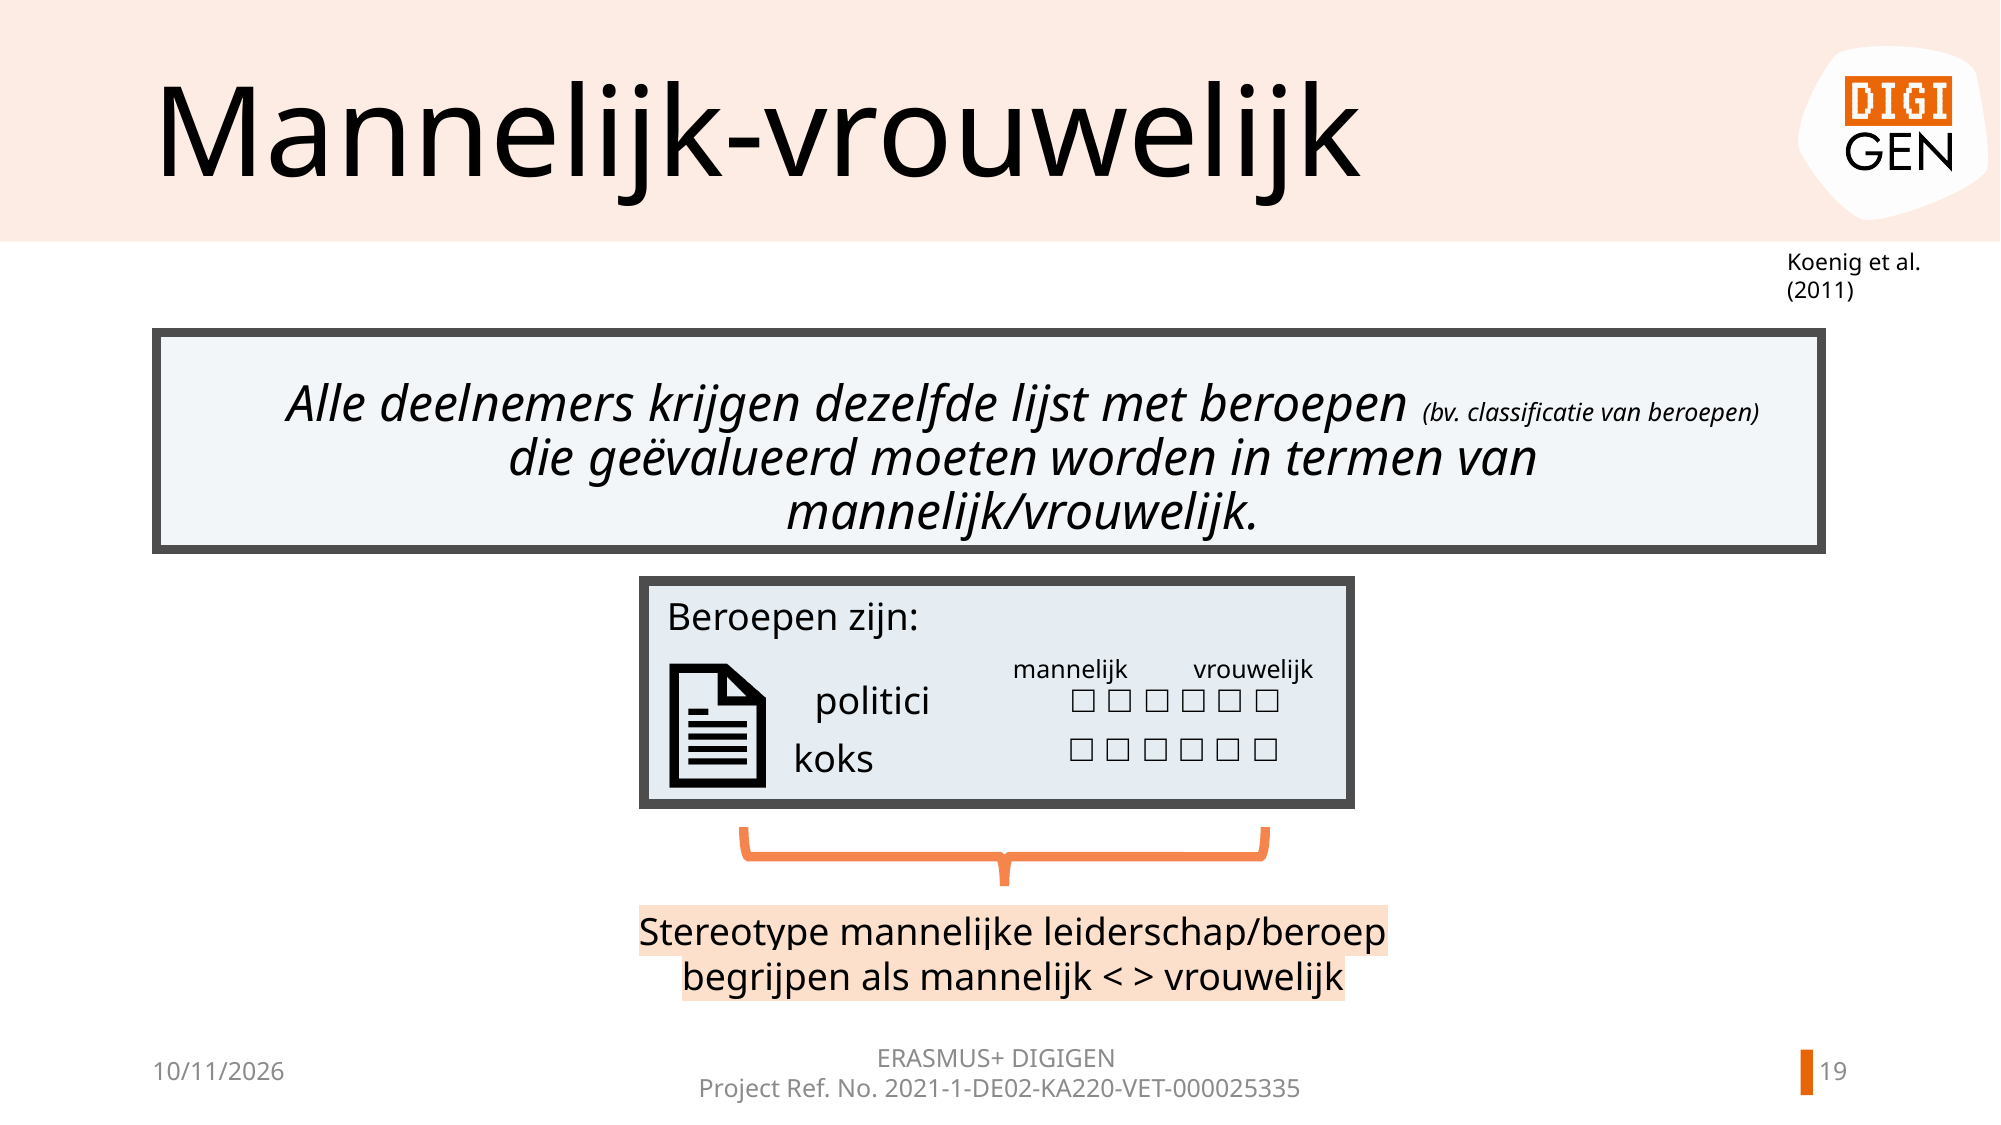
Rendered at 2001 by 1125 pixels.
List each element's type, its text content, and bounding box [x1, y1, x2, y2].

text_box politici [799, 669, 946, 727]
text_box Koenig et al. (2011) [1772, 240, 2000, 310]
text_box Beroepen zijn: [652, 586, 934, 646]
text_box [1055, 716, 1273, 778]
text_box koks [792, 727, 950, 788]
text_box [643, 580, 1352, 805]
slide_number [137, 1042, 588, 1103]
footer ERASMUS+ DIGIGEN Project Ref. No. 2021-1-DE02-KA220-VET-000025335 [662, 1042, 1338, 1103]
text_box [743, 827, 1266, 887]
slide_number 18 [1764, 1042, 1863, 1103]
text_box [962, 645, 1315, 729]
text_box Stereotype mannelijke leiderschap/beroep begrijpen als mannelijk < > vrouwelijk [609, 900, 1417, 1006]
list Alle deelnemers krijgen dezelfde lijst met beroepen (bv. classificatie van beroepen) die geëvalueerd moeten worden in termen van mannelijk/vrouwelijk. [265, 371, 1782, 491]
title Mannelijk-vrouwelijk [137, 61, 1628, 190]
text_box [156, 331, 1822, 551]
picture [1798, 46, 1988, 220]
picture [643, 651, 792, 800]
